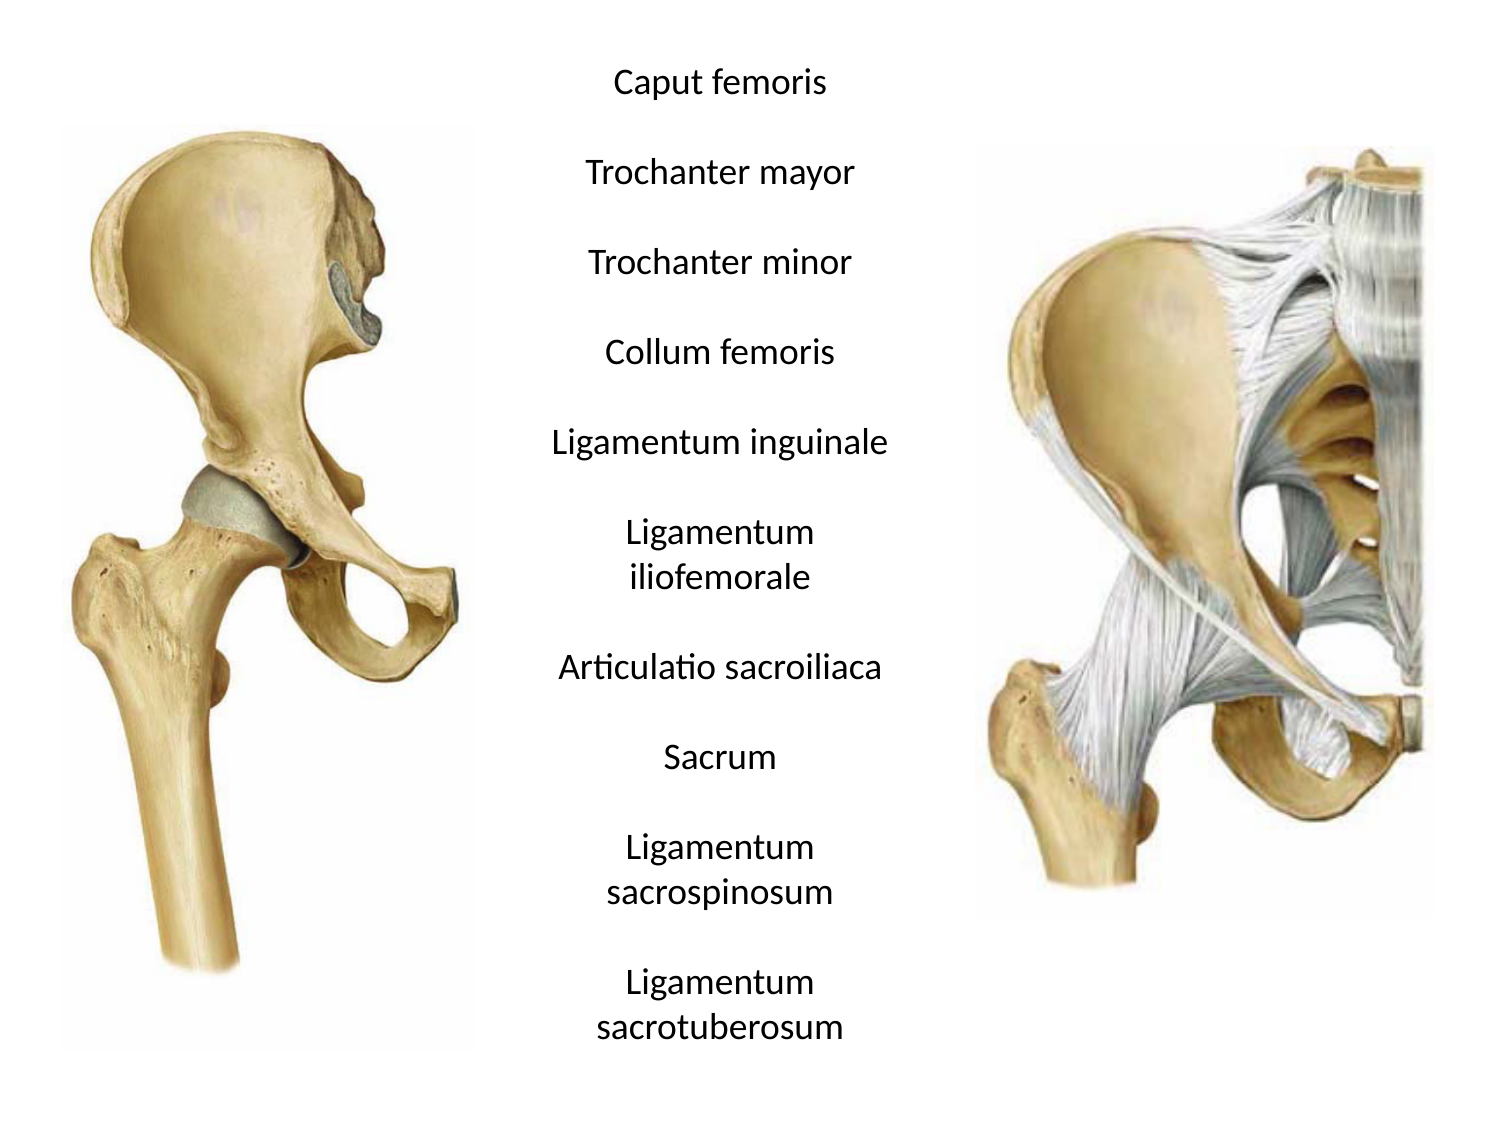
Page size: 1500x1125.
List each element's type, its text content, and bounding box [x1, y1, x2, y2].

text_box Caput femoris Trochanter mayor Trochanter minor Collum femoris Ligamentum inguinale Ligamentum iliofemorale Articulatio sacroiliaca Sacrum Ligamentum sacrospinosum Ligamentum sacrotuberosum [526, 49, 915, 1055]
picture [62, 124, 476, 1051]
picture [974, 146, 1434, 919]
